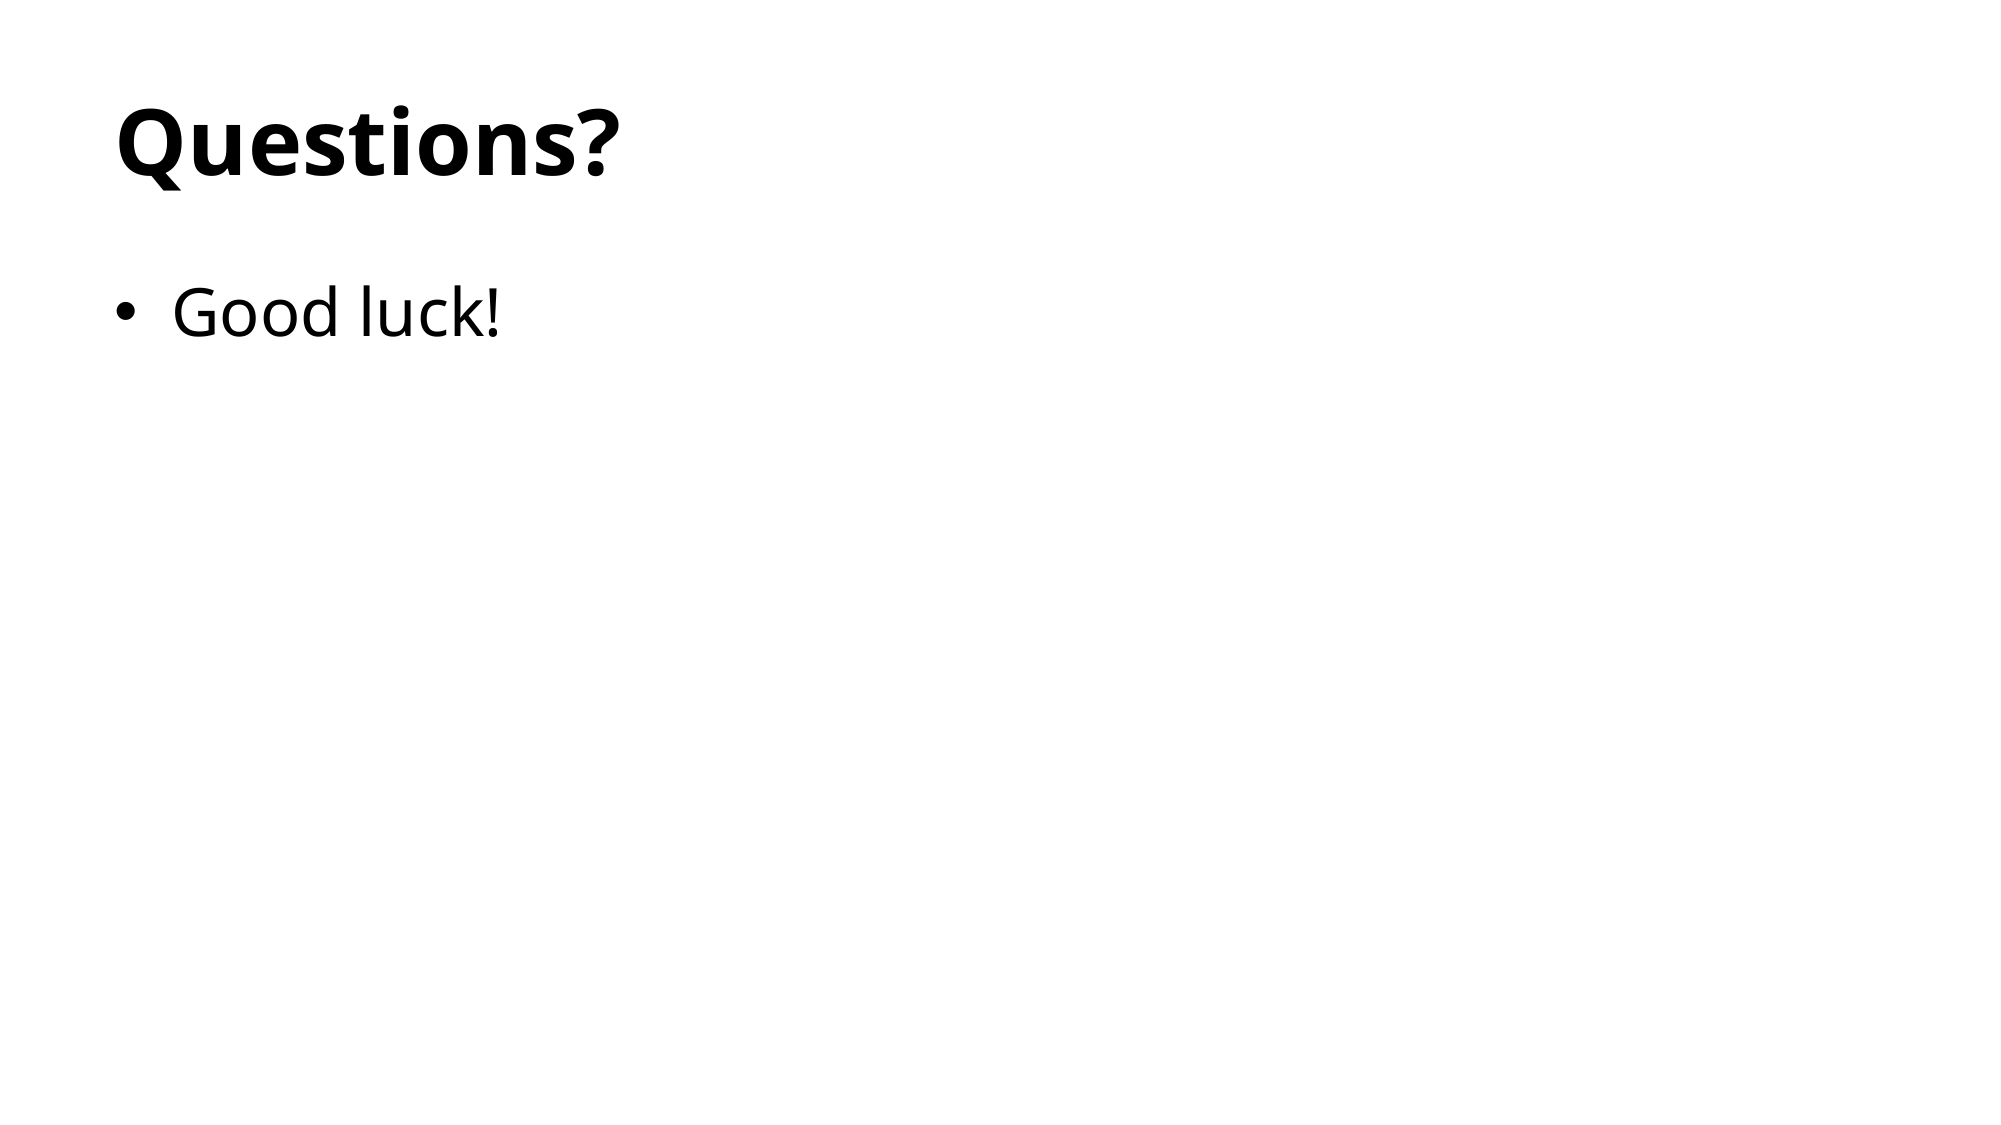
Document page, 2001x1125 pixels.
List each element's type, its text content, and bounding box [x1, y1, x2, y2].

list Good luck! [99, 262, 1900, 1005]
title Questions? [99, 45, 1900, 233]
